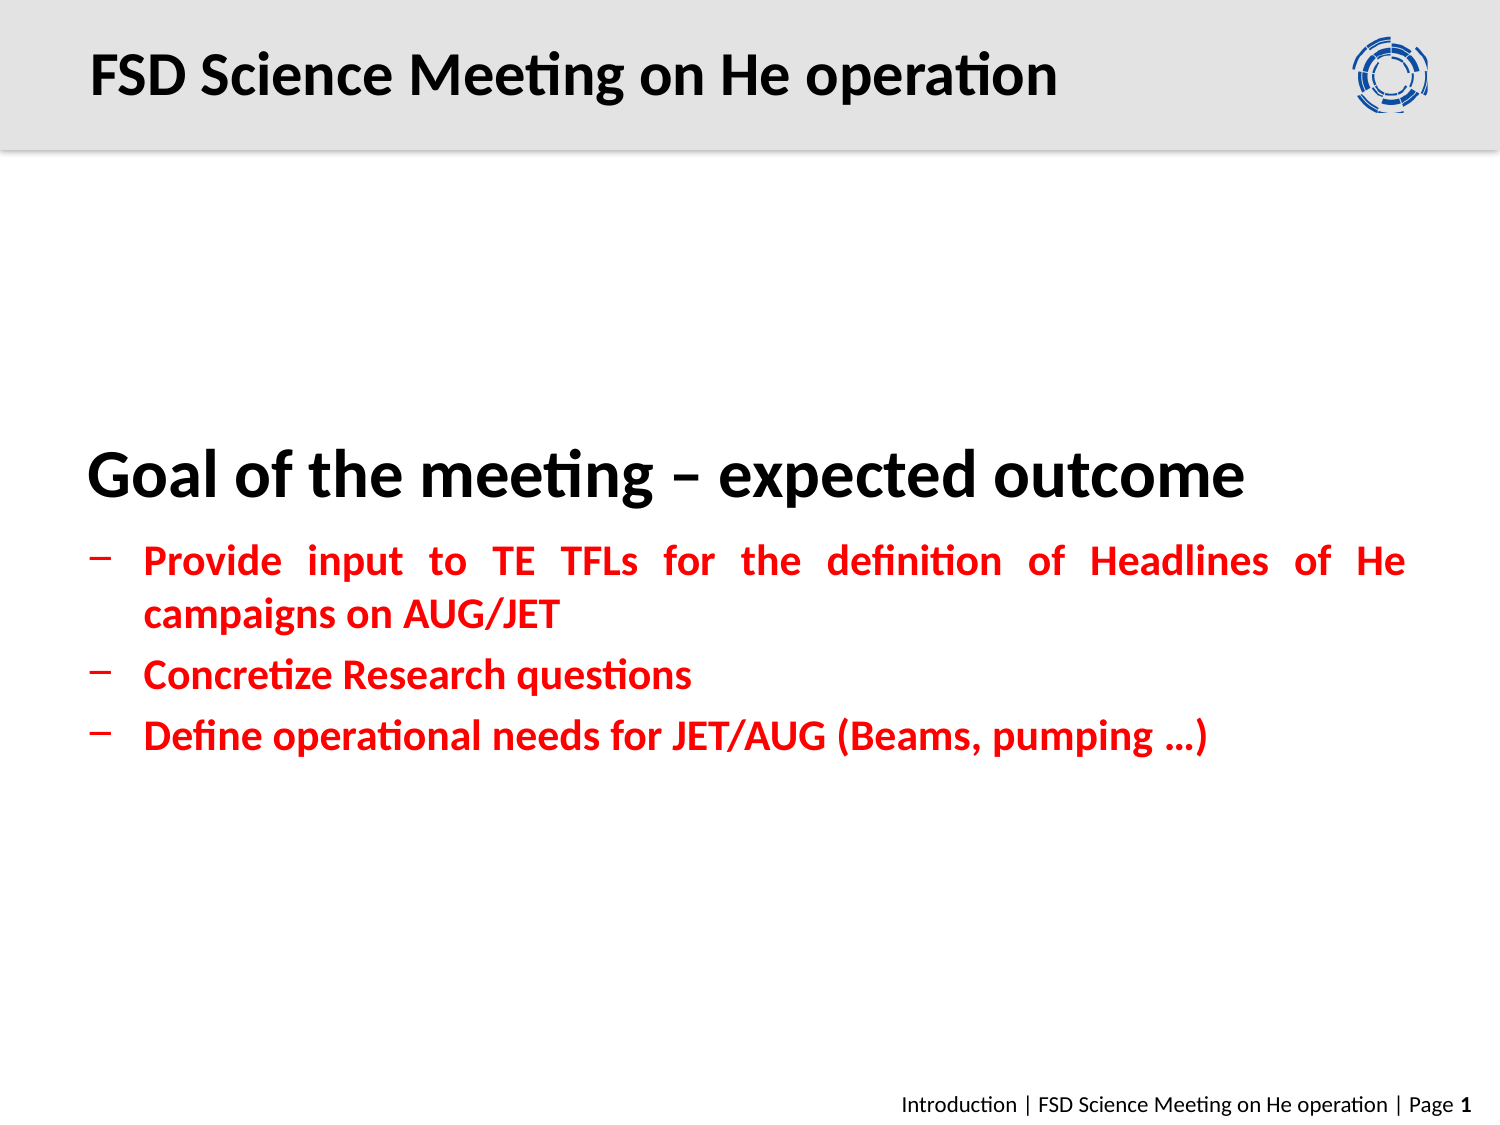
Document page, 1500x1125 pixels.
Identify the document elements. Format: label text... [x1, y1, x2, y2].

title FSD Science Meeting on He operation [75, 0, 1313, 150]
list Goal of the meeting – expected outcome Provide input to TE TFLs for the definition of Headlines of He campaigns on AUG/JET Concretize Research questions Define operational needs for JET/AUG (Beams, pumping …) [72, 420, 1423, 1125]
